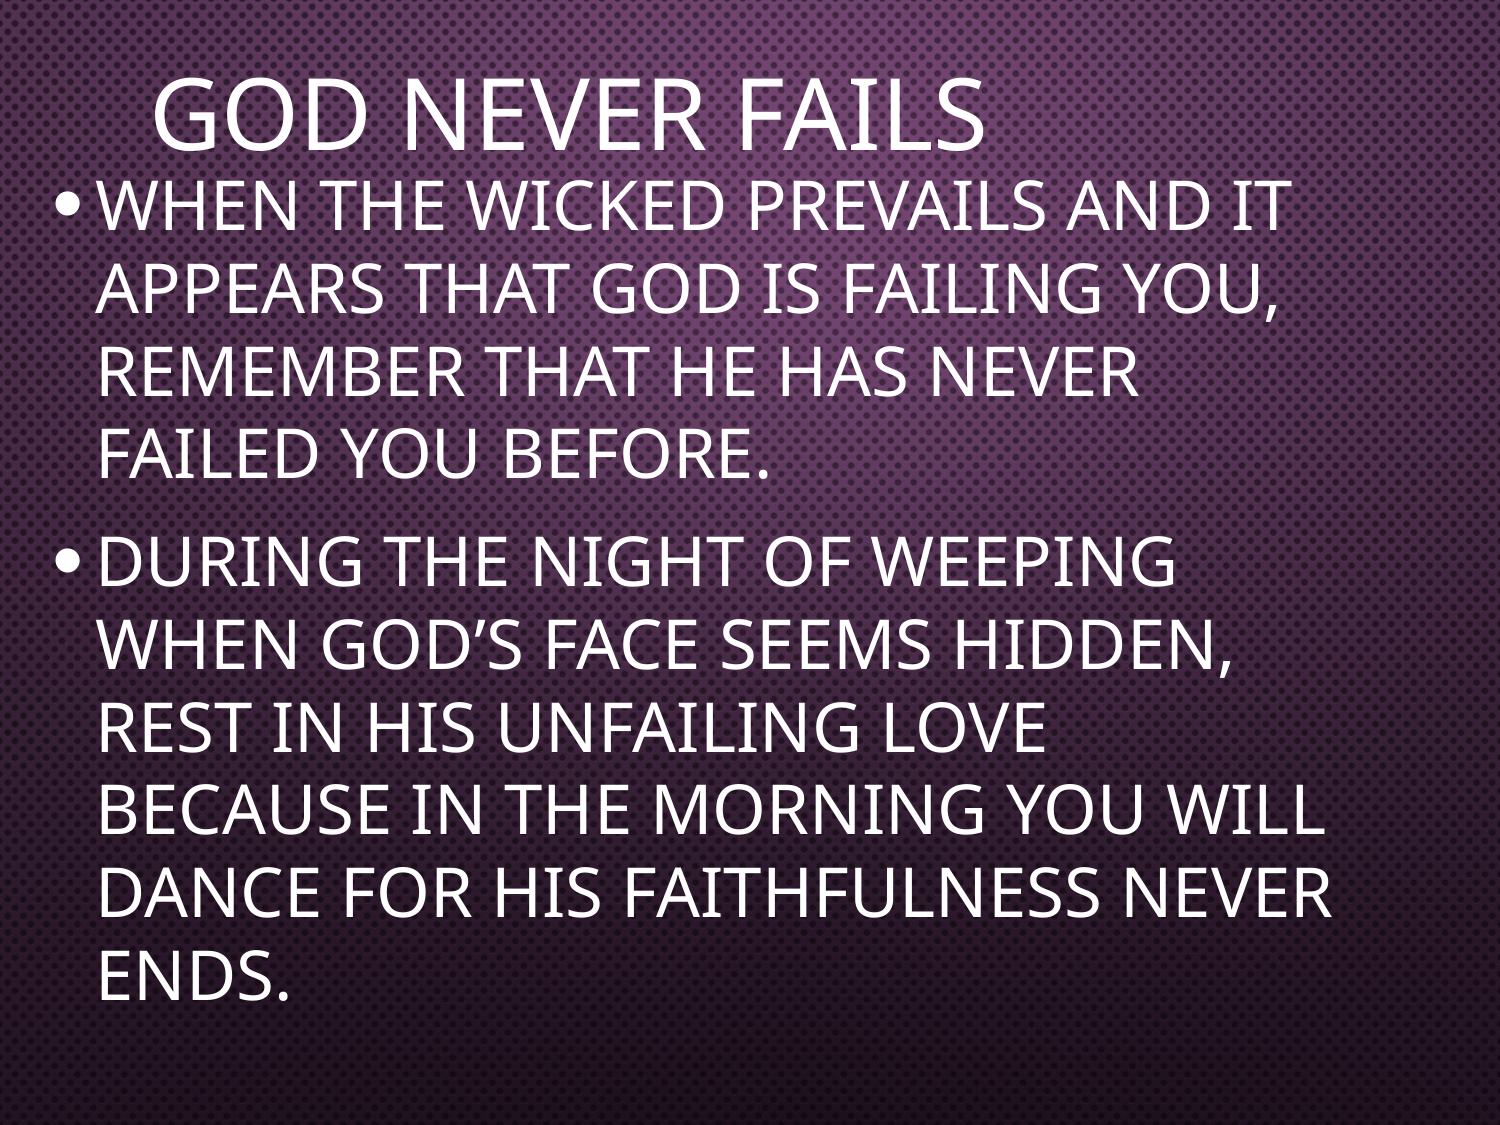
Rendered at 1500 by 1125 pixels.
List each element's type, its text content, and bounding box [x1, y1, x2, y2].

title GOD NEVER FAILS [134, 2, 1367, 149]
list When the wicked prevails and it appears that God is failing you, remember that He has never failed you before. During the night of weeping when God’s face seems hidden, rest in His unfailing love because in the morning you will dance for His faithfulness never ends. [37, 149, 1367, 1026]
